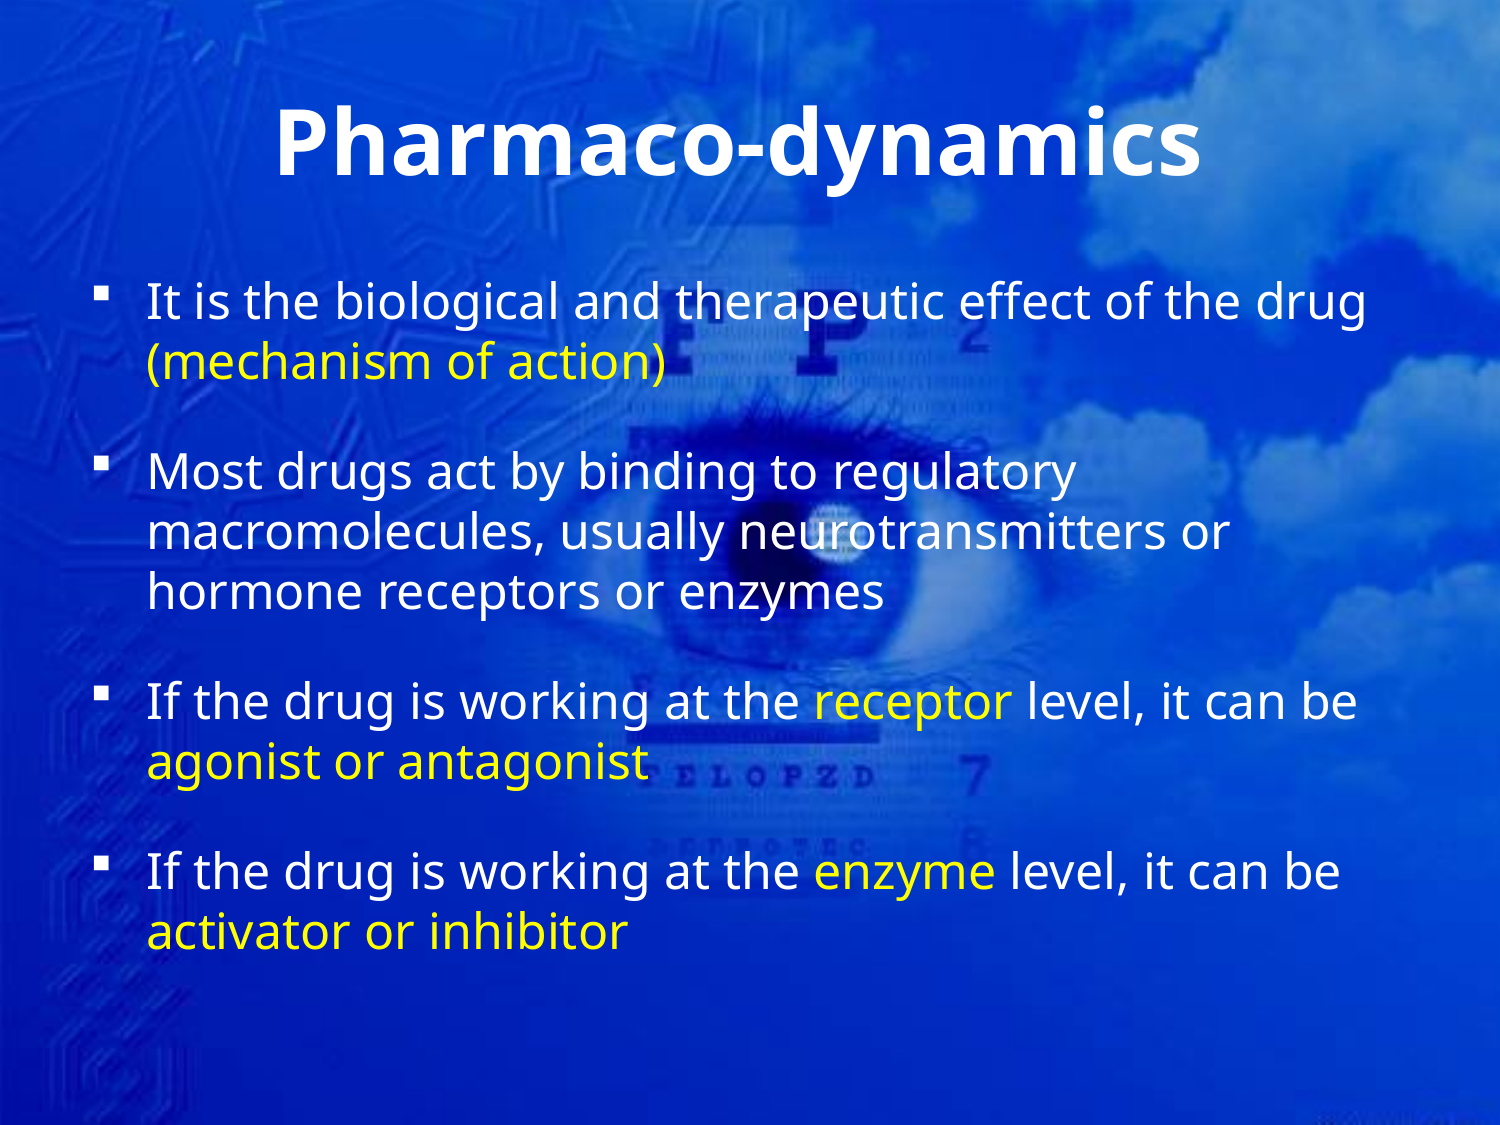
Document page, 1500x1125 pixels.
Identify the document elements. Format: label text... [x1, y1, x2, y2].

picture [0, 0, 1500, 1125]
title Pharmaco-dynamics [75, 45, 1425, 233]
text_box It is the biological and therapeutic effect of the drug (mechanism of action) Most drugs act by binding to regulatory macromolecules, usually neurotransmitters or hormone receptors or enzymes If the drug is working at the receptor level, it can be agonist or antagonist If the drug is working at the enzyme level, it can be activator or inhibitor [74, 262, 1425, 1005]
